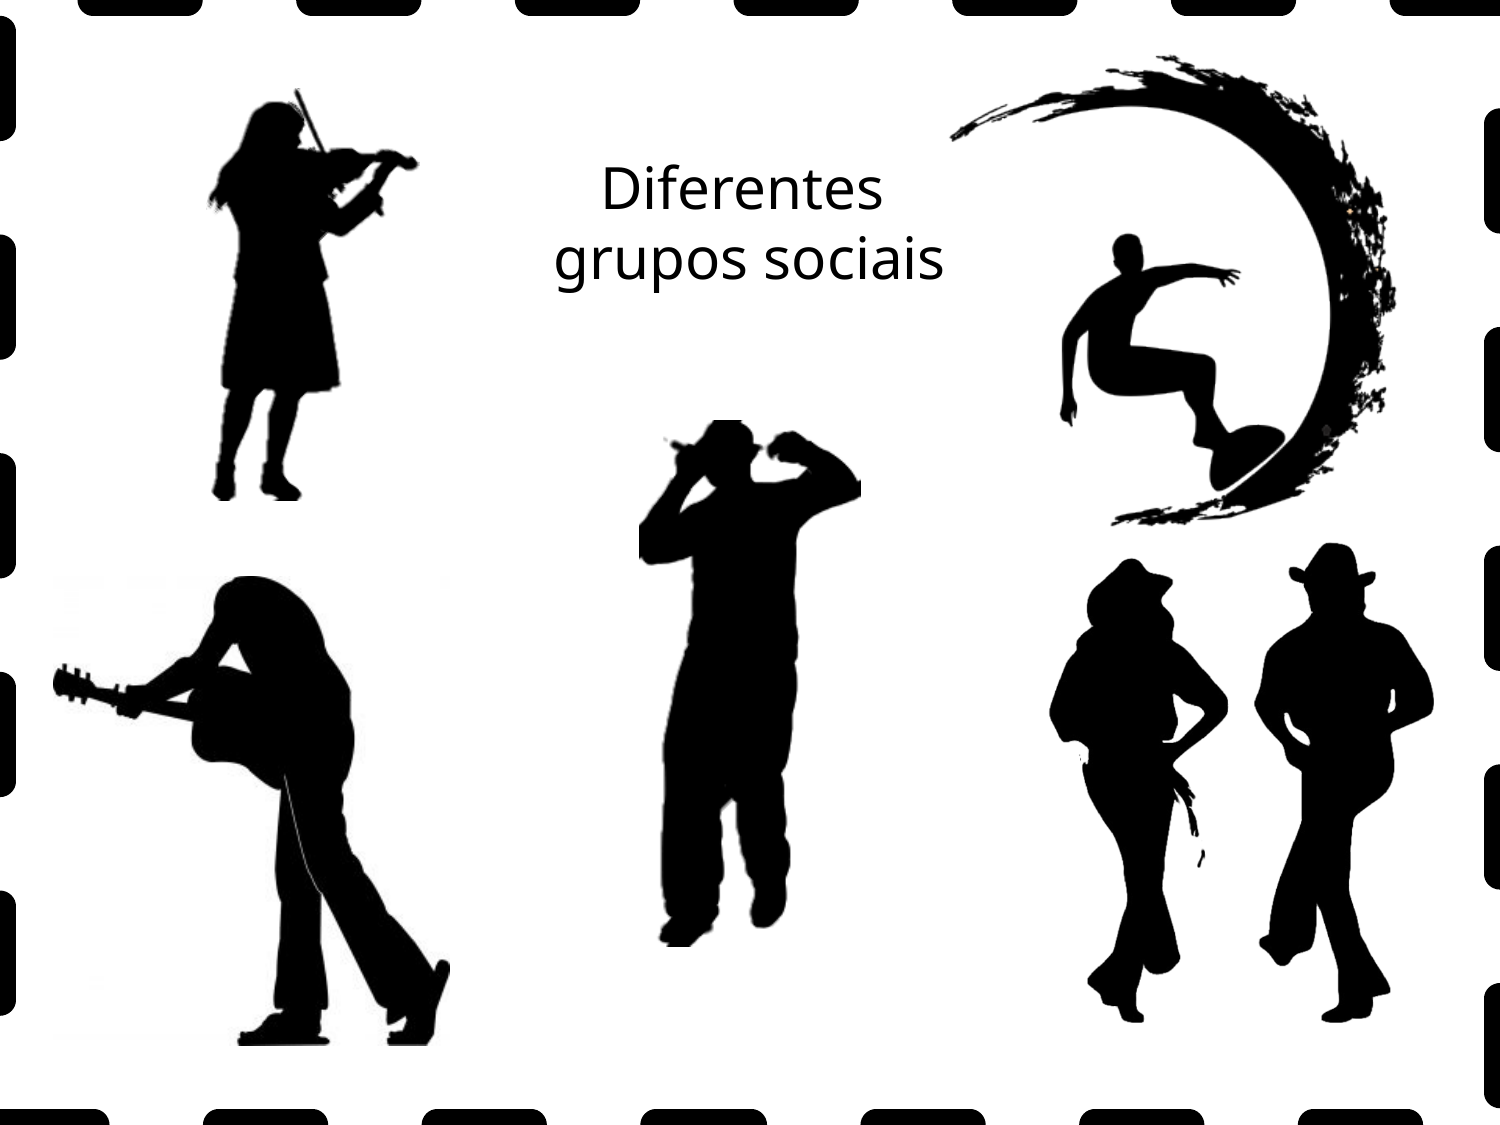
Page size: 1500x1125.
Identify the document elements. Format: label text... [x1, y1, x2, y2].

picture [206, 87, 421, 501]
text_box [0, 0, 1500, 1125]
picture [899, 0, 1449, 534]
picture [1033, 536, 1449, 1031]
picture [52, 576, 451, 1046]
picture [639, 420, 861, 947]
text_box Diferentes grupos sociais [426, 143, 894, 299]
